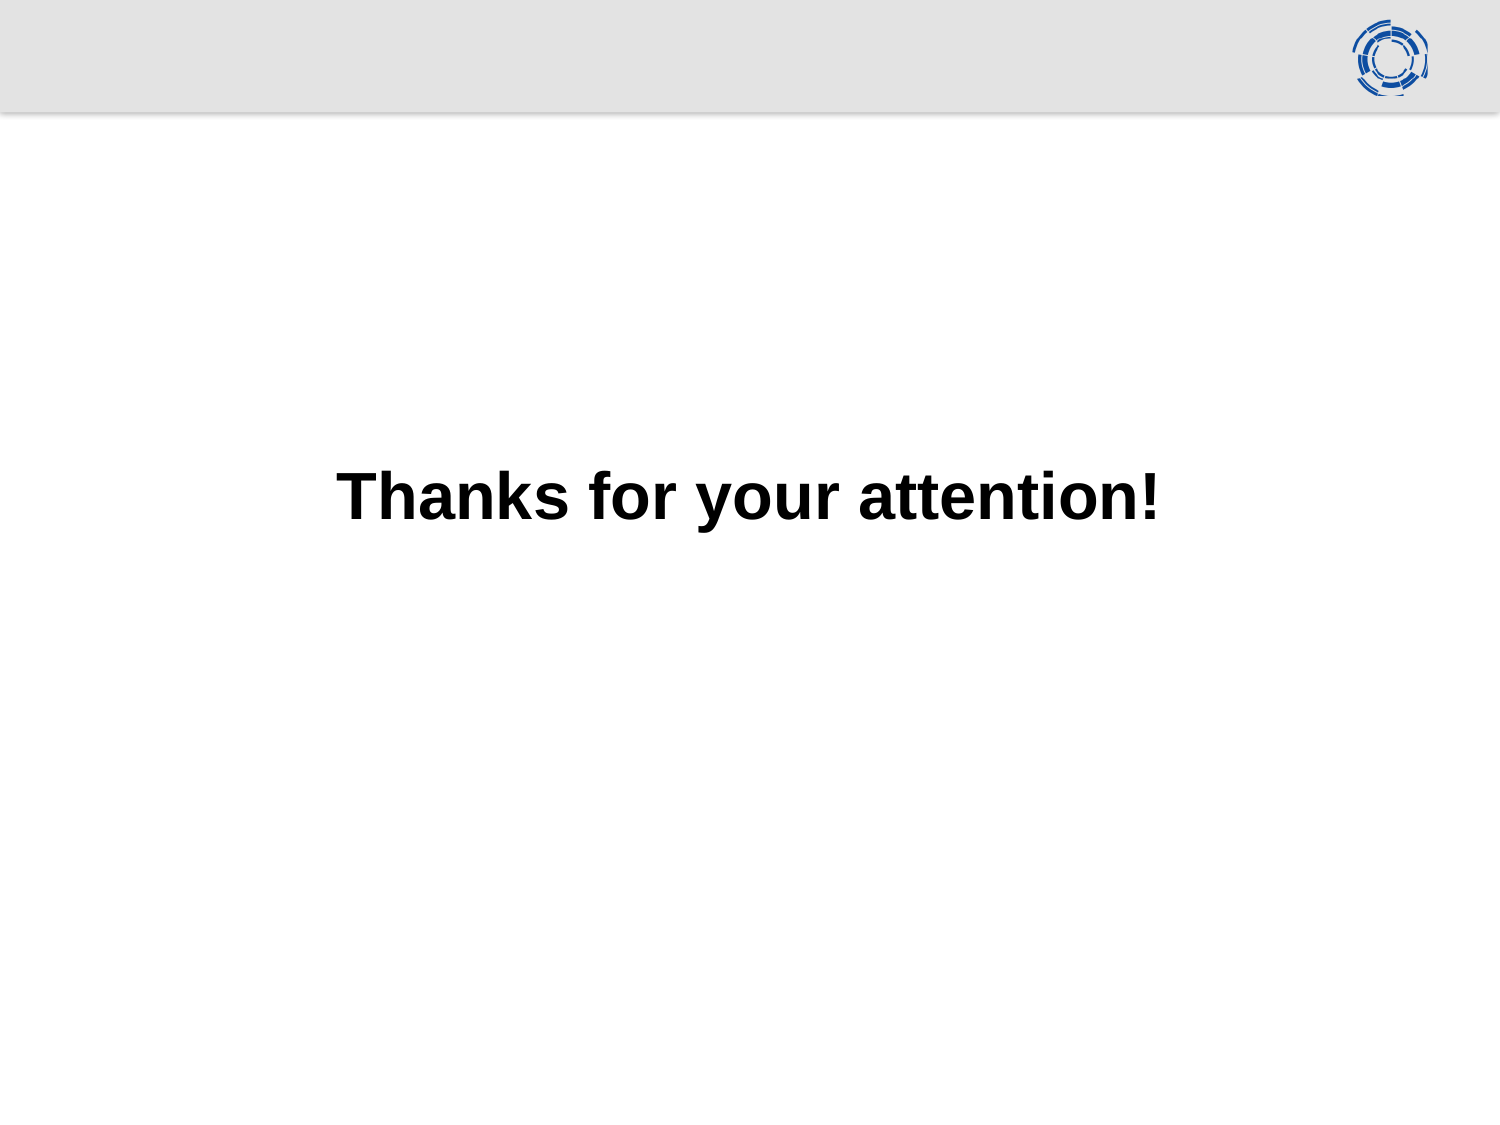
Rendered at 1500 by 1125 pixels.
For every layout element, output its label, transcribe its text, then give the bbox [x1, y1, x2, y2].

list Thanks for your attention! [75, 231, 1425, 1035]
